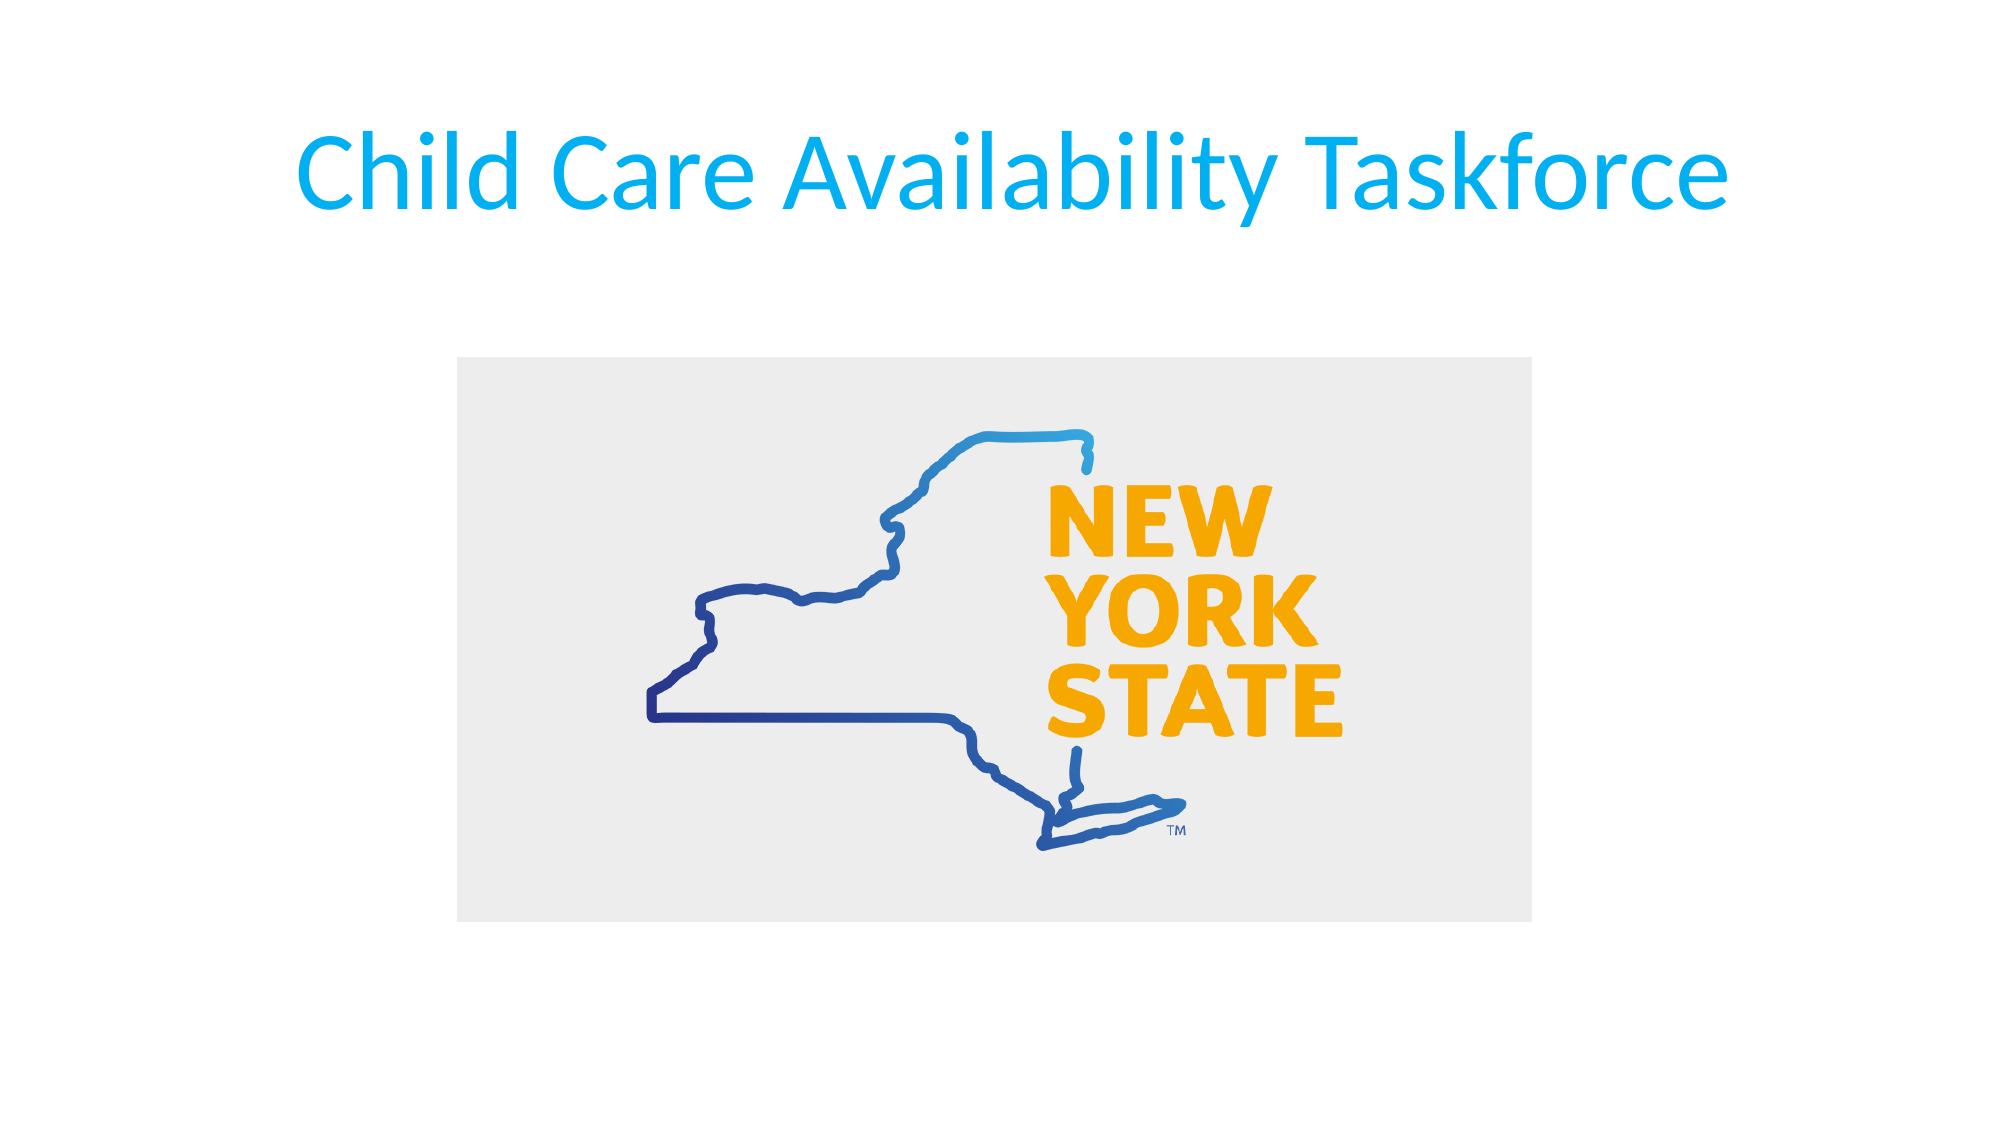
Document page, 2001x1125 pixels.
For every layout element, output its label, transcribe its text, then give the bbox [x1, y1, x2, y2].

picture [457, 357, 1532, 922]
text_box Child Care Availability Taskforce [21, 89, 2000, 240]
